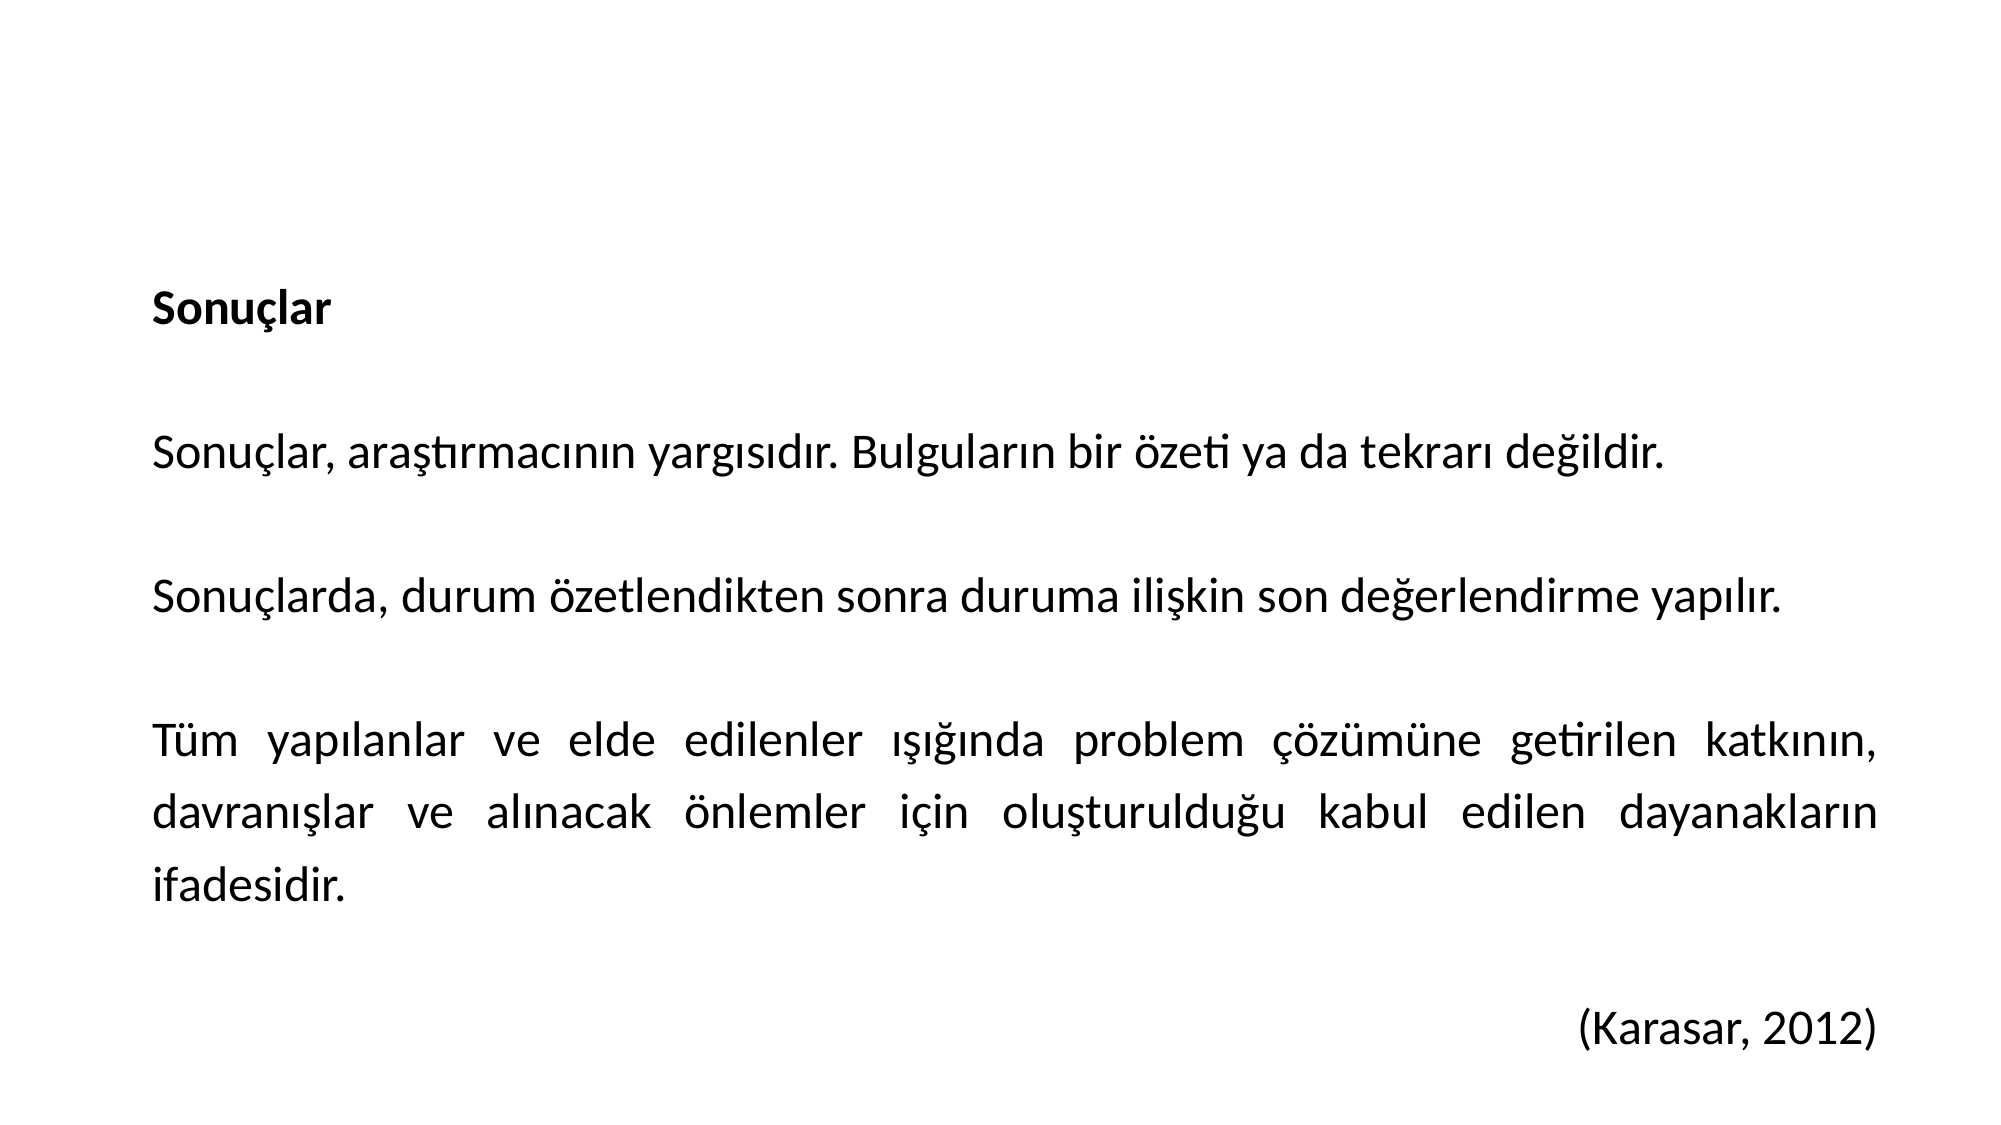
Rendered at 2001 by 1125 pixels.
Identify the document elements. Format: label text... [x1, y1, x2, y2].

list Sonuçlar Sonuçlar, araştırmacının yargısıdır. Bulguların bir özeti ya da tekrarı değildir. Sonuçlarda, durum özetlendikten sonra duruma ilişkin son değerlendirme yapılır. Tüm yapılanlar ve elde edilenler ışığında problem çözümüne getirilen katkının, davranışlar ve alınacak önlemler için oluşturulduğu kabul edilen dayanakların ifadesidir. (Karasar, 2012) [137, 255, 1895, 1067]
